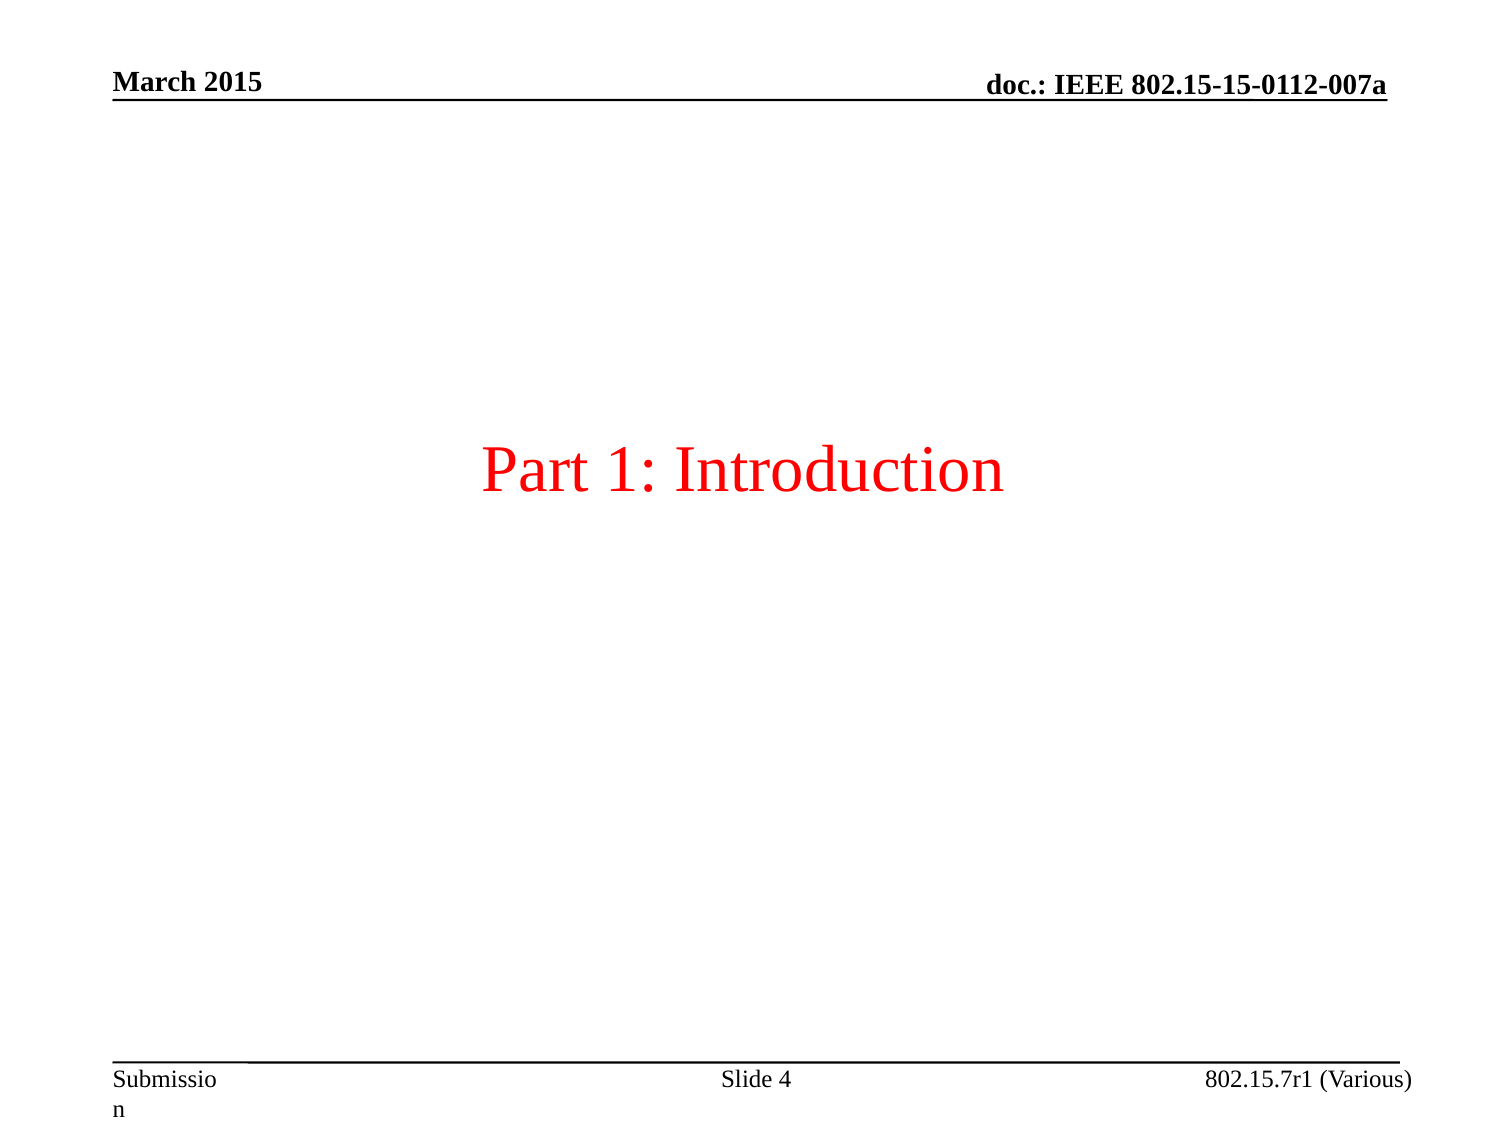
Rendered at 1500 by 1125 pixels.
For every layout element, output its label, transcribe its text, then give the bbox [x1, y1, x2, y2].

slide_number Slide 4 [712, 1062, 800, 1093]
text_box Part 1: Introduction [12, 337, 1475, 513]
footer 802.15.7r1 (Various) [900, 1062, 1413, 1093]
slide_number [112, 62, 375, 98]
